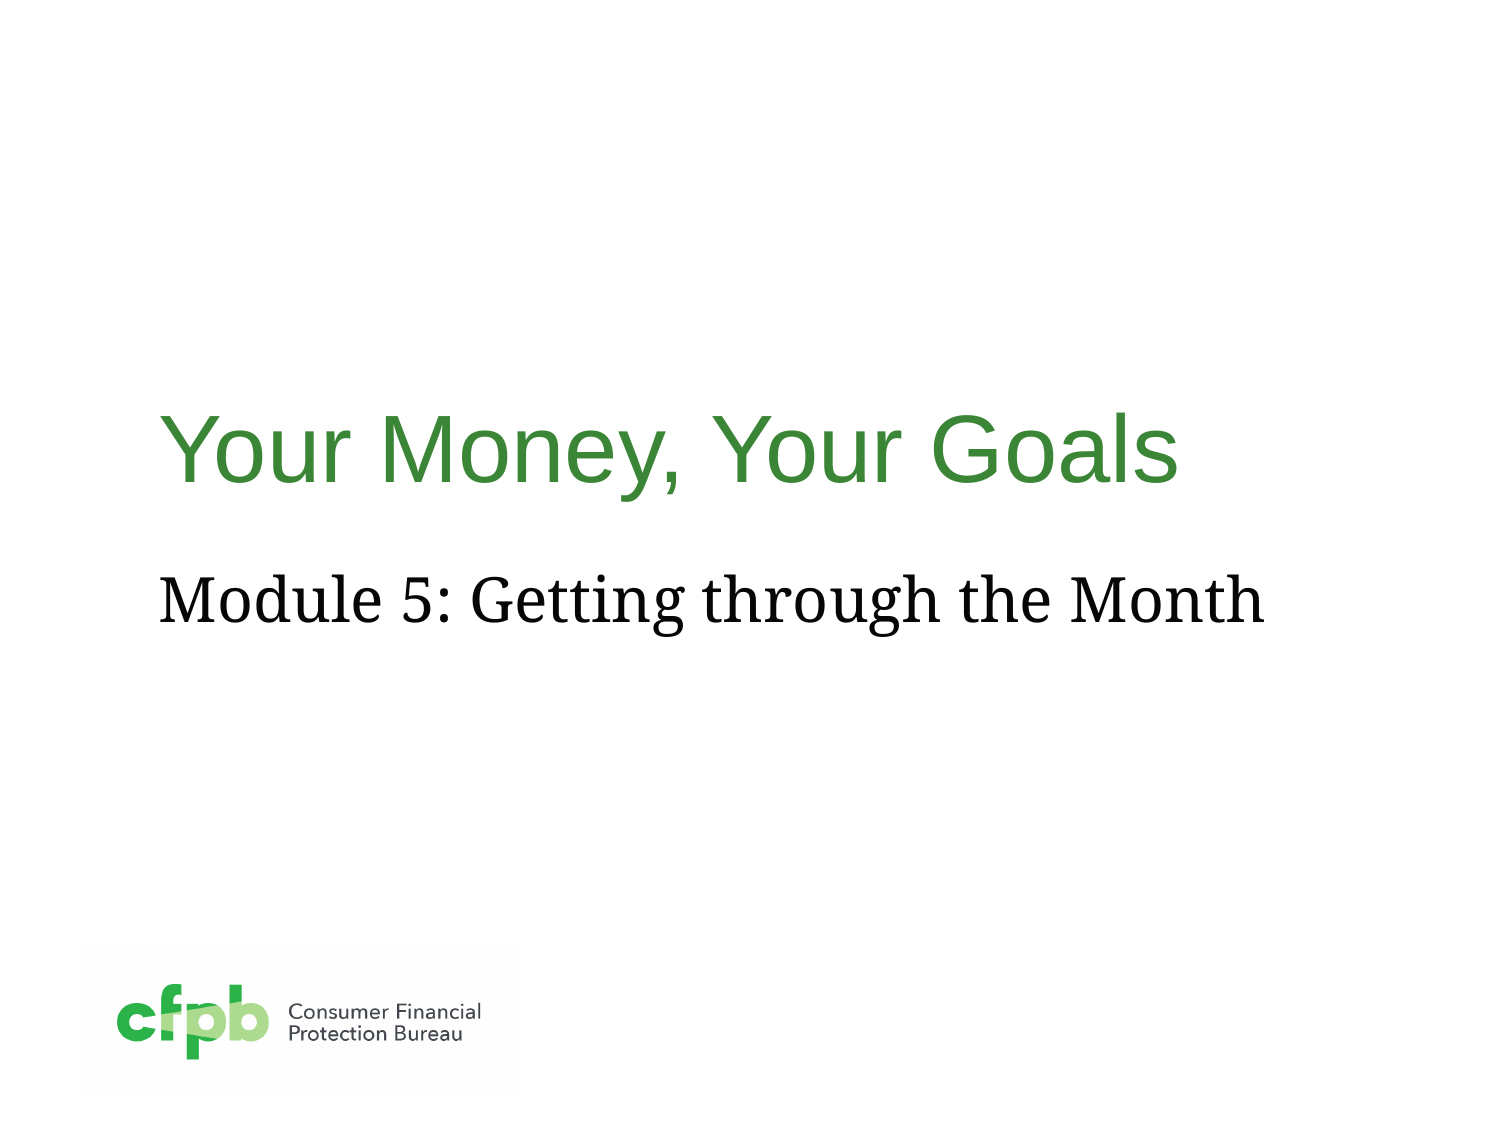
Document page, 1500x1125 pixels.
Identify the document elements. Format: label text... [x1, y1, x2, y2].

picture [78, 945, 519, 1098]
title Your Money, Your Goals [148, 377, 1348, 522]
subtitle Module 5: Getting through the Month [148, 525, 1348, 686]
